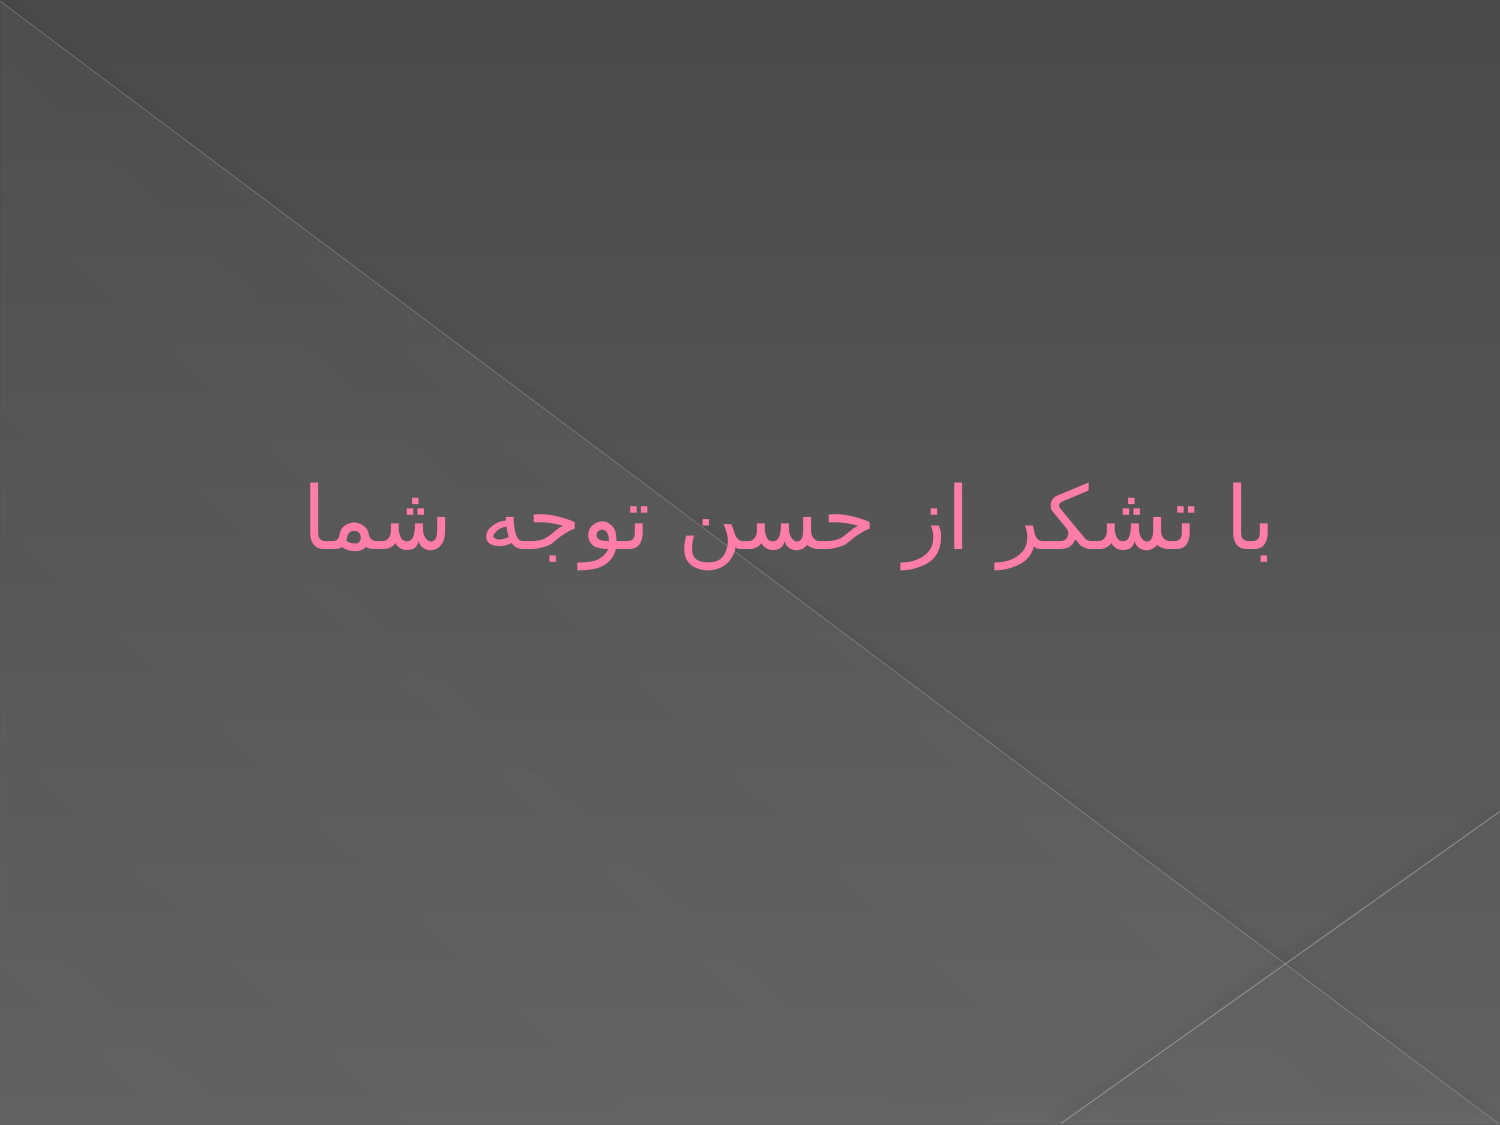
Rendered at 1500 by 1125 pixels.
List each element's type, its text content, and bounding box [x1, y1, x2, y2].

title با تشکر از حسن توجه شما [75, 399, 1425, 630]
